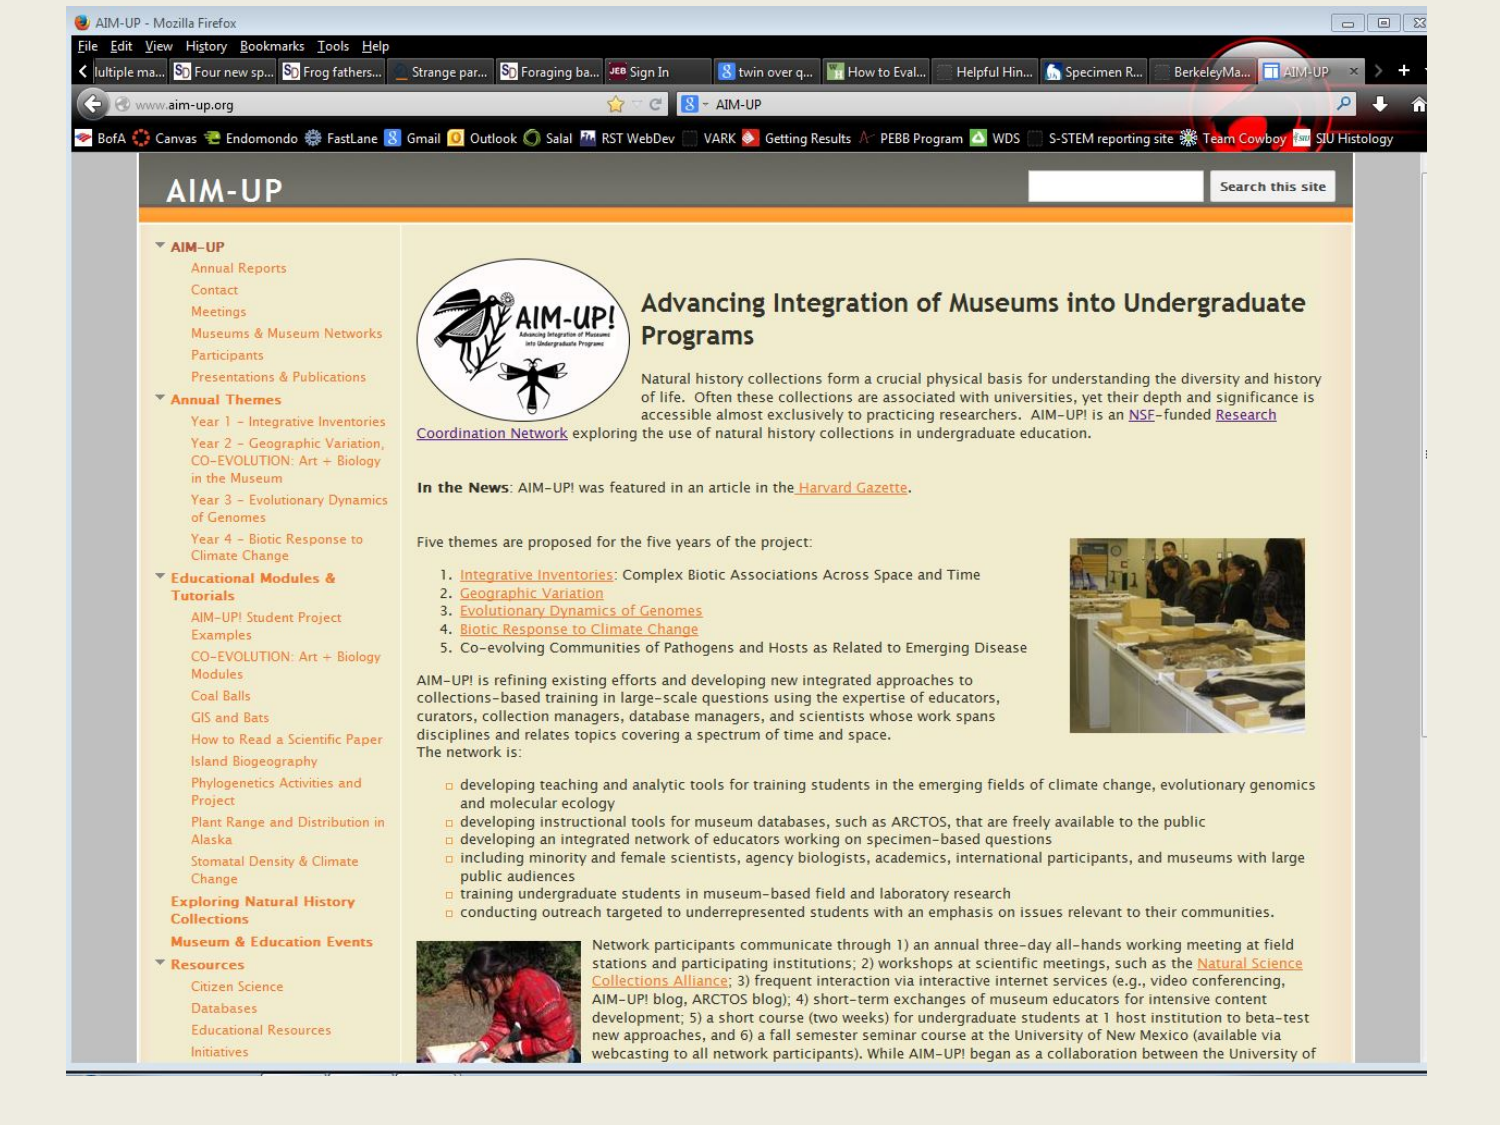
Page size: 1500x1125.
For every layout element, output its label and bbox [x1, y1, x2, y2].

list [66, 6, 1427, 1076]
